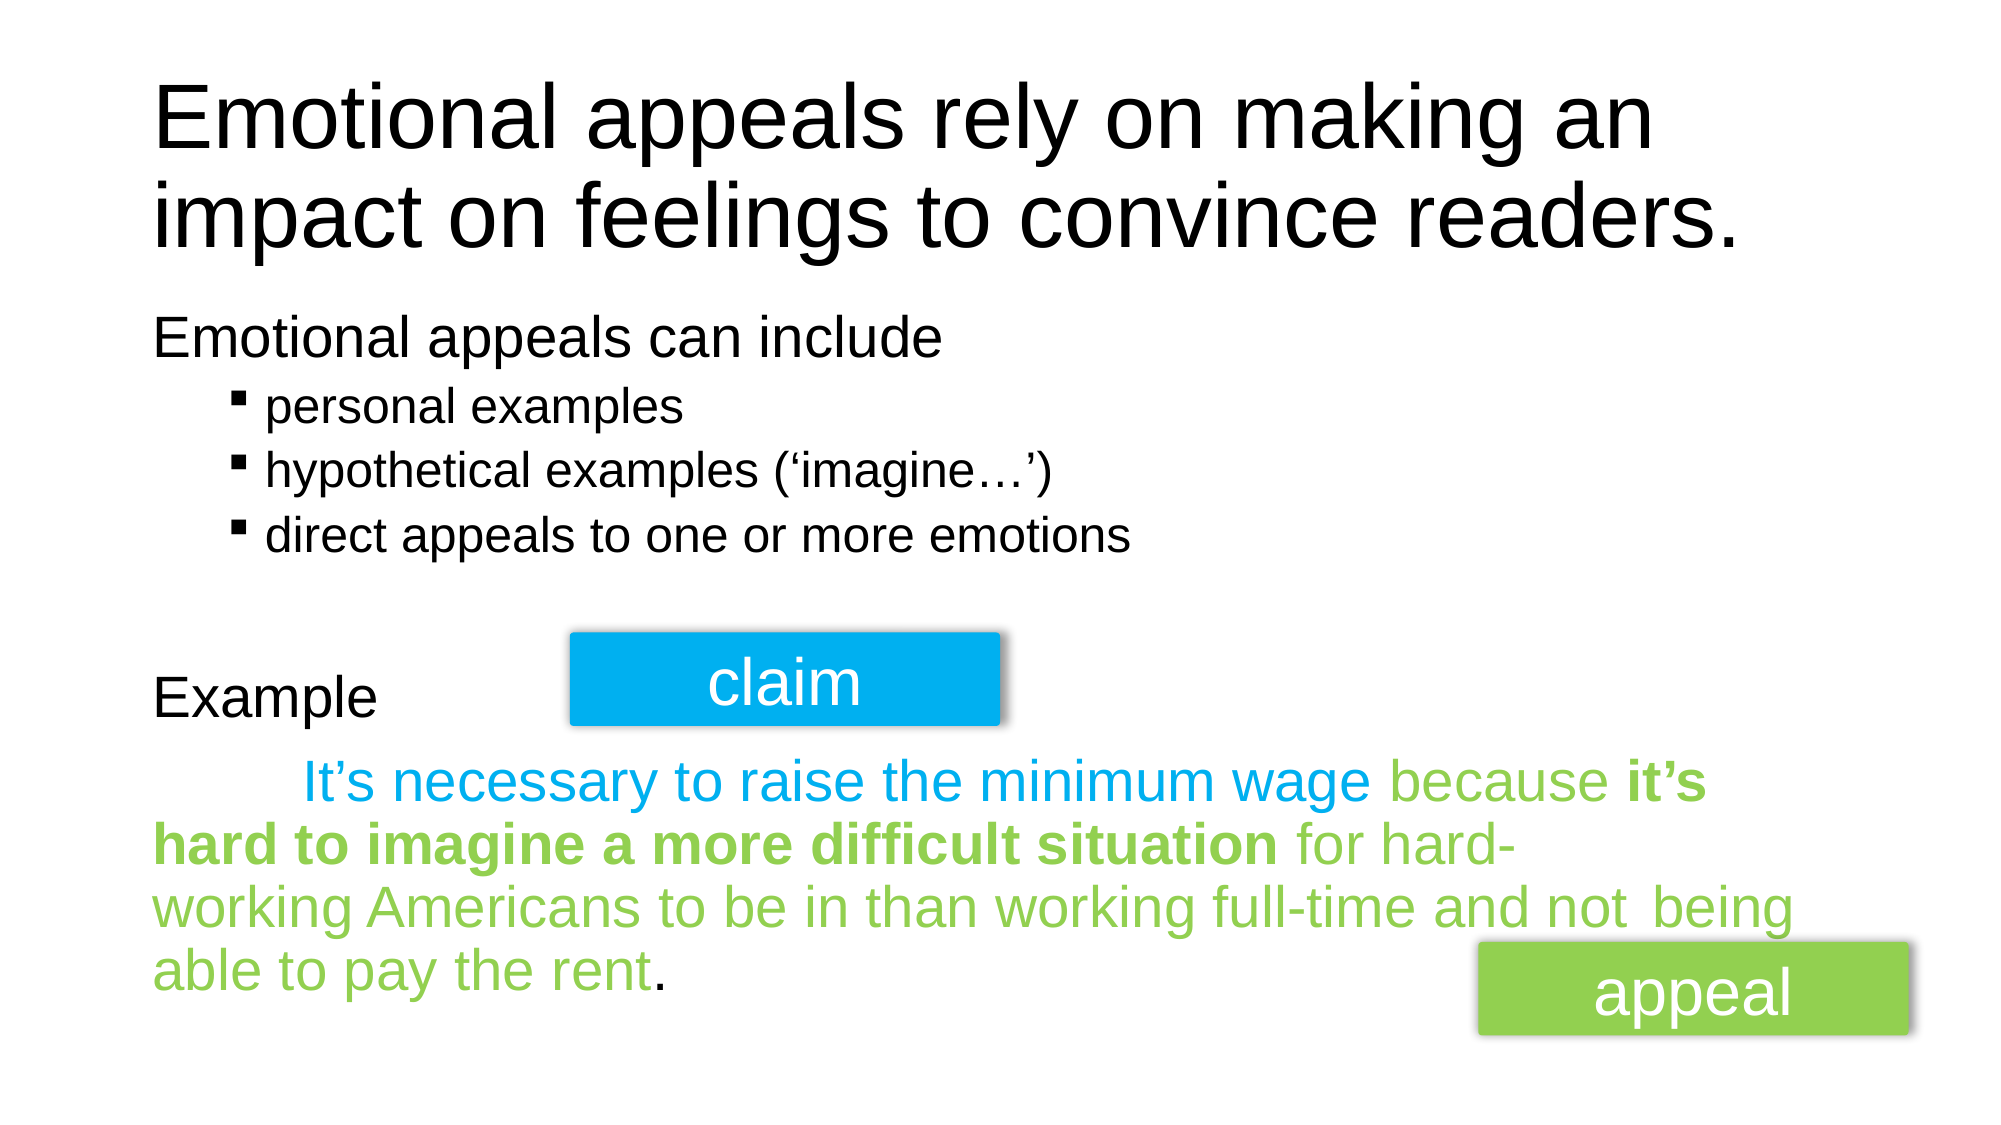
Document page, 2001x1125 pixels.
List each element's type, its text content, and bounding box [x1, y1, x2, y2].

title Emotional appeals rely on making an impact on feelings to convince readers. [137, 59, 1863, 278]
list Emotional appeals can include personal examples hypothetical examples (‘imagine…’) direct appeals to one or more emotions Example It’s necessary to raise the minimum wage because it’s hard to imagine a more difficult situation for hard- working Americans to be in than working full-time and not being able to pay the rent. [137, 299, 1863, 1014]
text_box appeal [1477, 940, 1910, 1037]
text_box claim [568, 631, 1002, 727]
